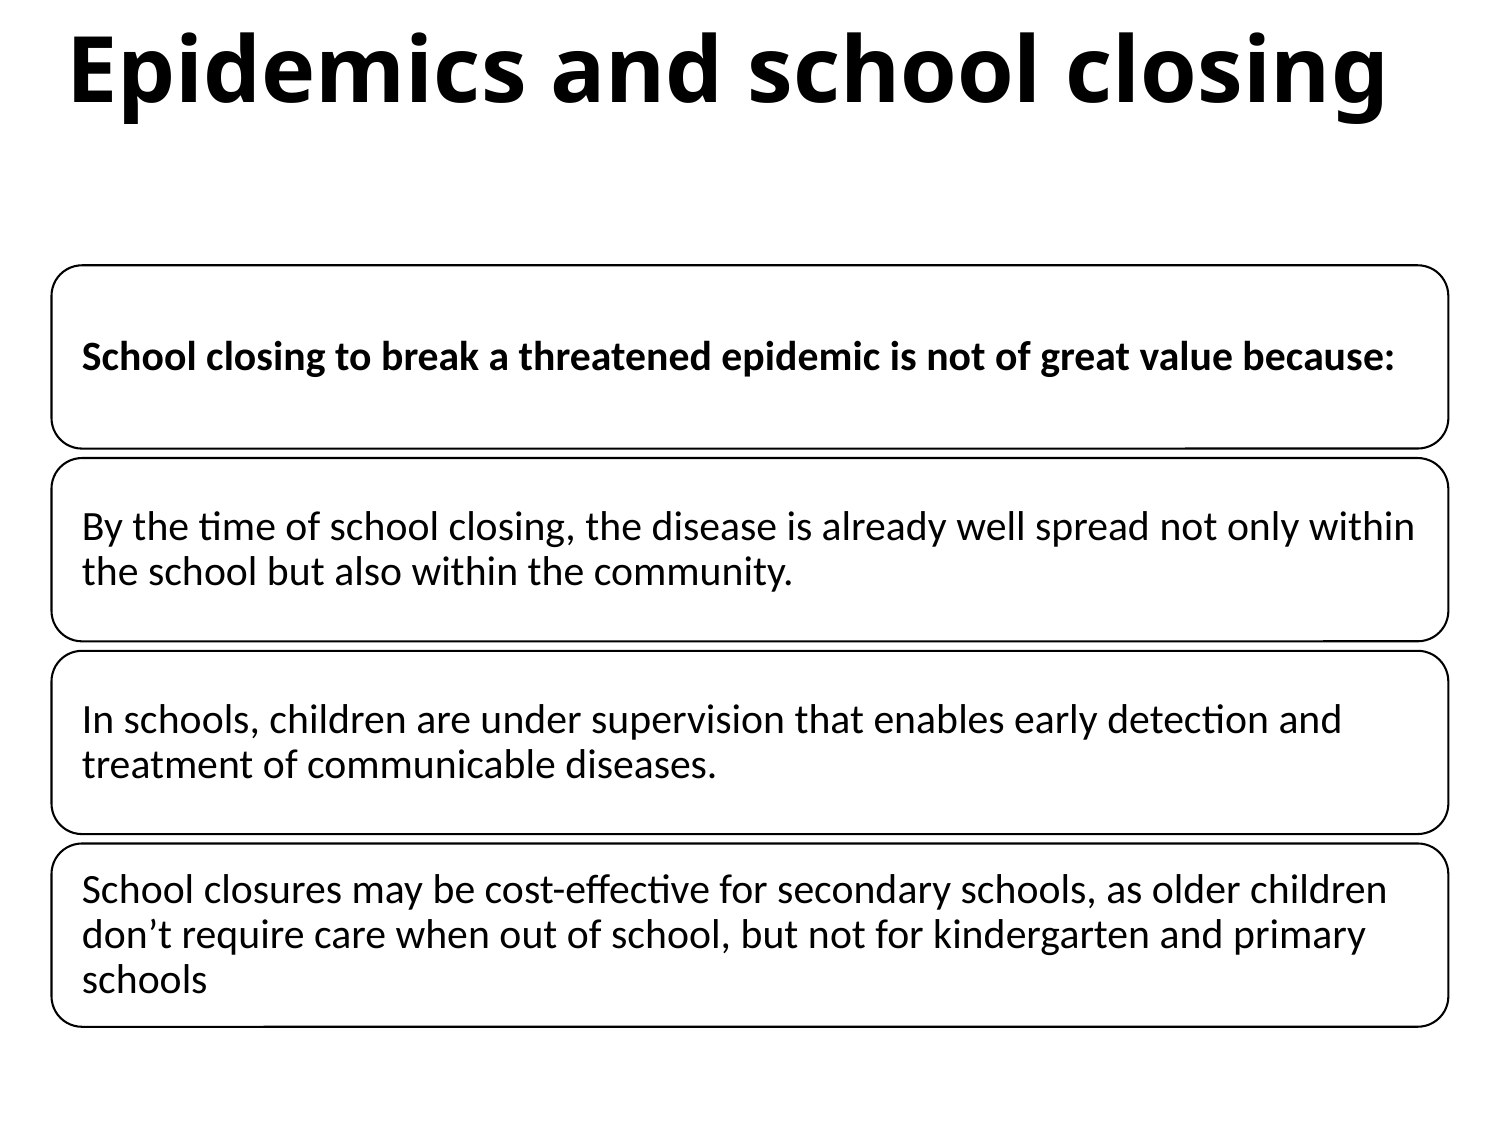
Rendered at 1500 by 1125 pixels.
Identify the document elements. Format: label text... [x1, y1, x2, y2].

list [51, 249, 1449, 1043]
title Epidemics and school closing [51, 18, 1449, 237]
